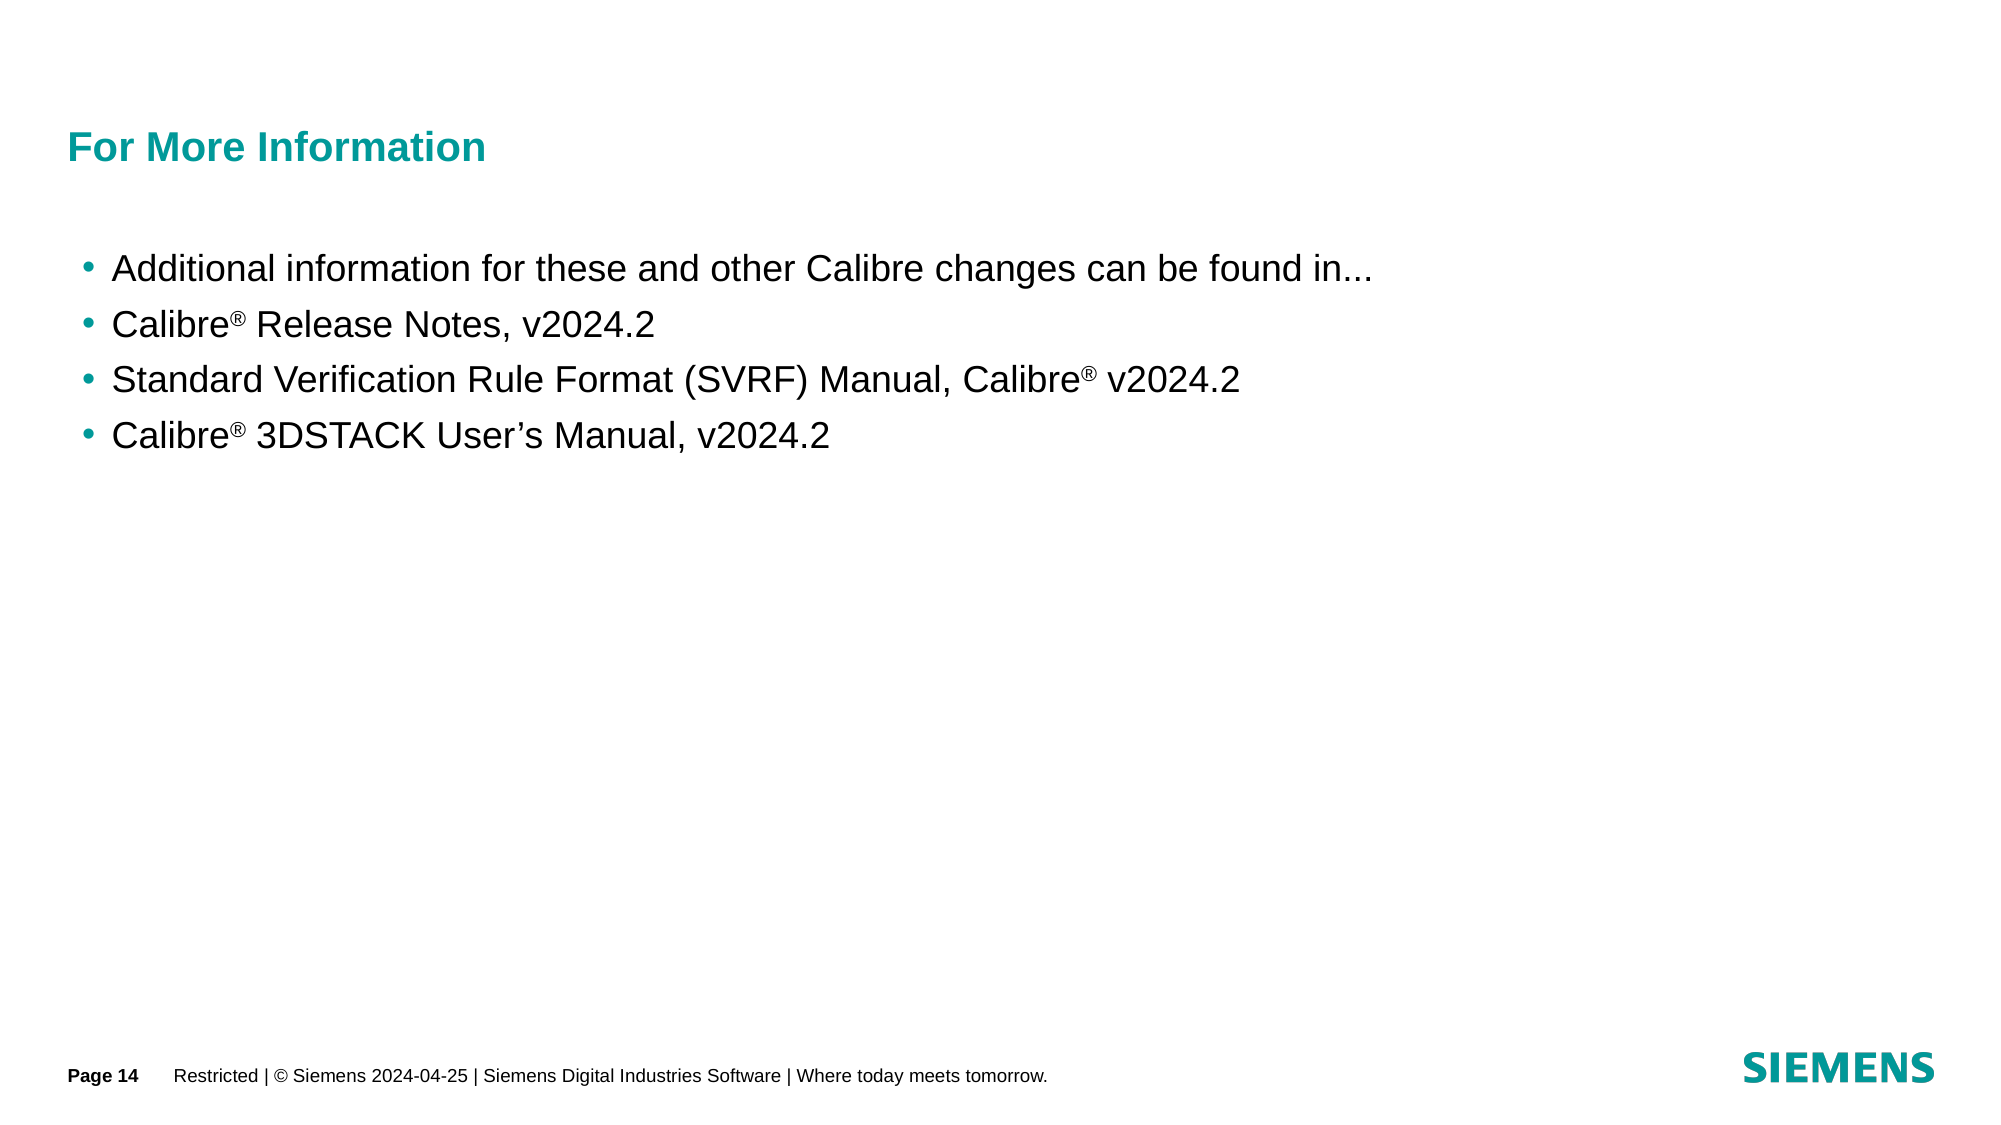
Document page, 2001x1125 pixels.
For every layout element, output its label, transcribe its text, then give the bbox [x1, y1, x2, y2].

slide_number Page 14 [67, 1035, 174, 1125]
text_box Additional information for these and other Calibre changes can be found in... Calibre® Release Notes, v2024.2 Standard Verification Rule Format (SVRF) Manual, Calibre® v2024.2 Calibre® 3DSTACK User’s Manual, v2024.2 [67, 232, 1591, 1012]
picture [1744, 1052, 1934, 1083]
title For More Information [67, 78, 1686, 173]
footer Restricted | © Siemens 2024-04-25 | Siemens Digital Industries Software | Where today meets tomorrow. [174, 1035, 1686, 1125]
